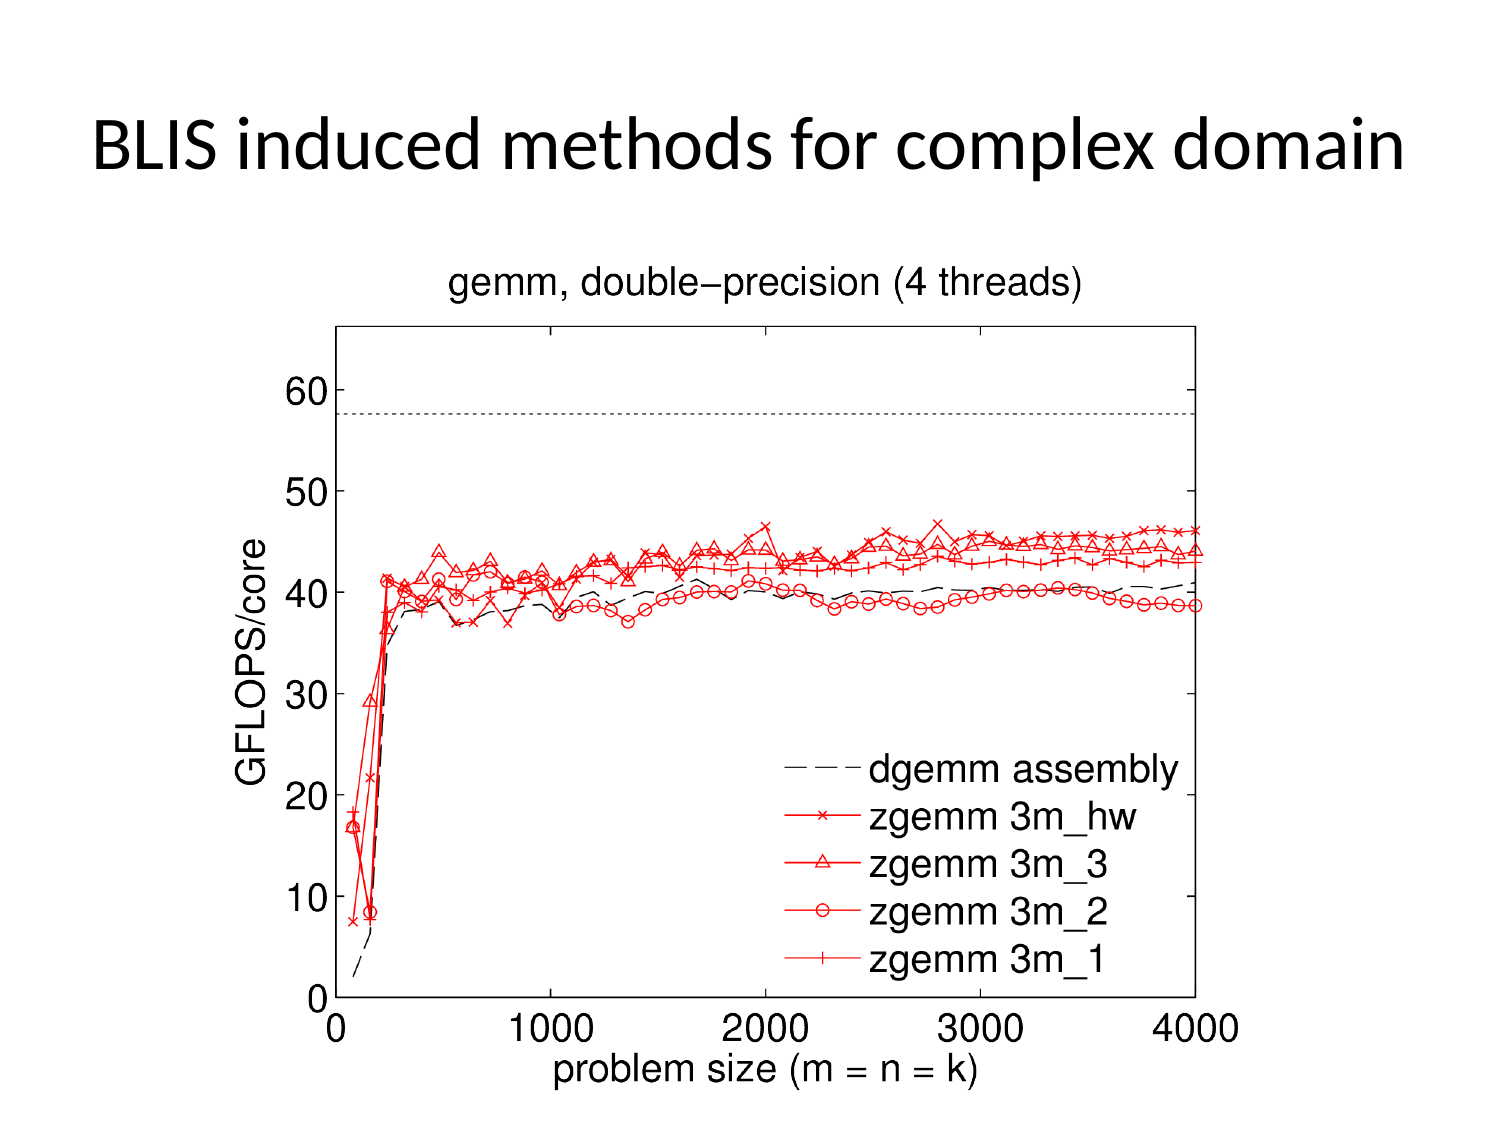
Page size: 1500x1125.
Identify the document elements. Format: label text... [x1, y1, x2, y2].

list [232, 262, 1243, 1095]
title BLIS induced methods for complex domain [75, 45, 1425, 233]
